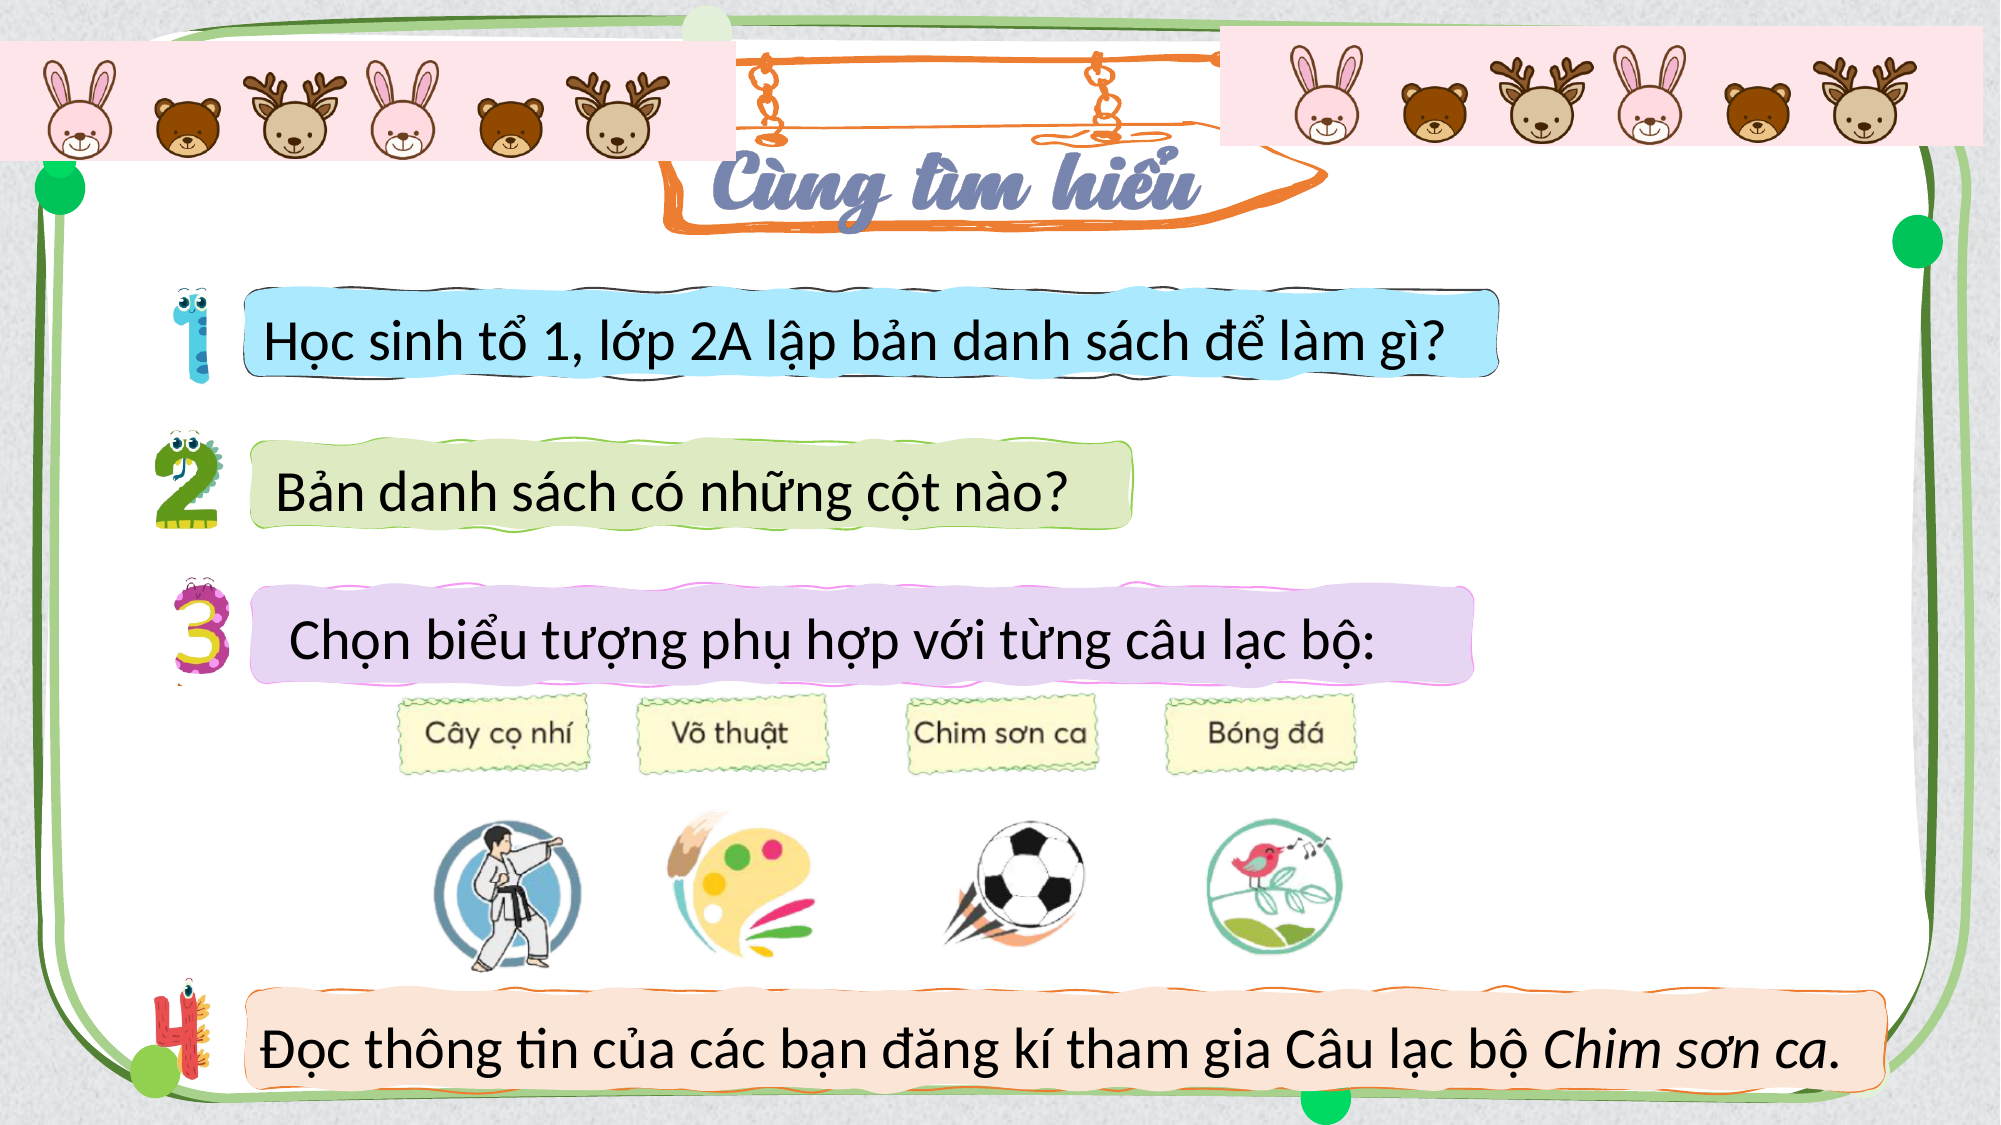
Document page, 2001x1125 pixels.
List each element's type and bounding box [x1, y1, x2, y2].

picture [148, 970, 215, 1086]
picture [140, 427, 228, 542]
text_box [252, 587, 1474, 684]
picture [164, 572, 252, 686]
picture [1220, 26, 1983, 146]
picture [167, 281, 220, 397]
text_box [244, 990, 1885, 1089]
text_box [244, 290, 1499, 381]
picture [386, 670, 1373, 973]
text_box [34, 5, 1966, 1125]
text_box [251, 441, 1141, 532]
picture [0, 41, 1215, 242]
